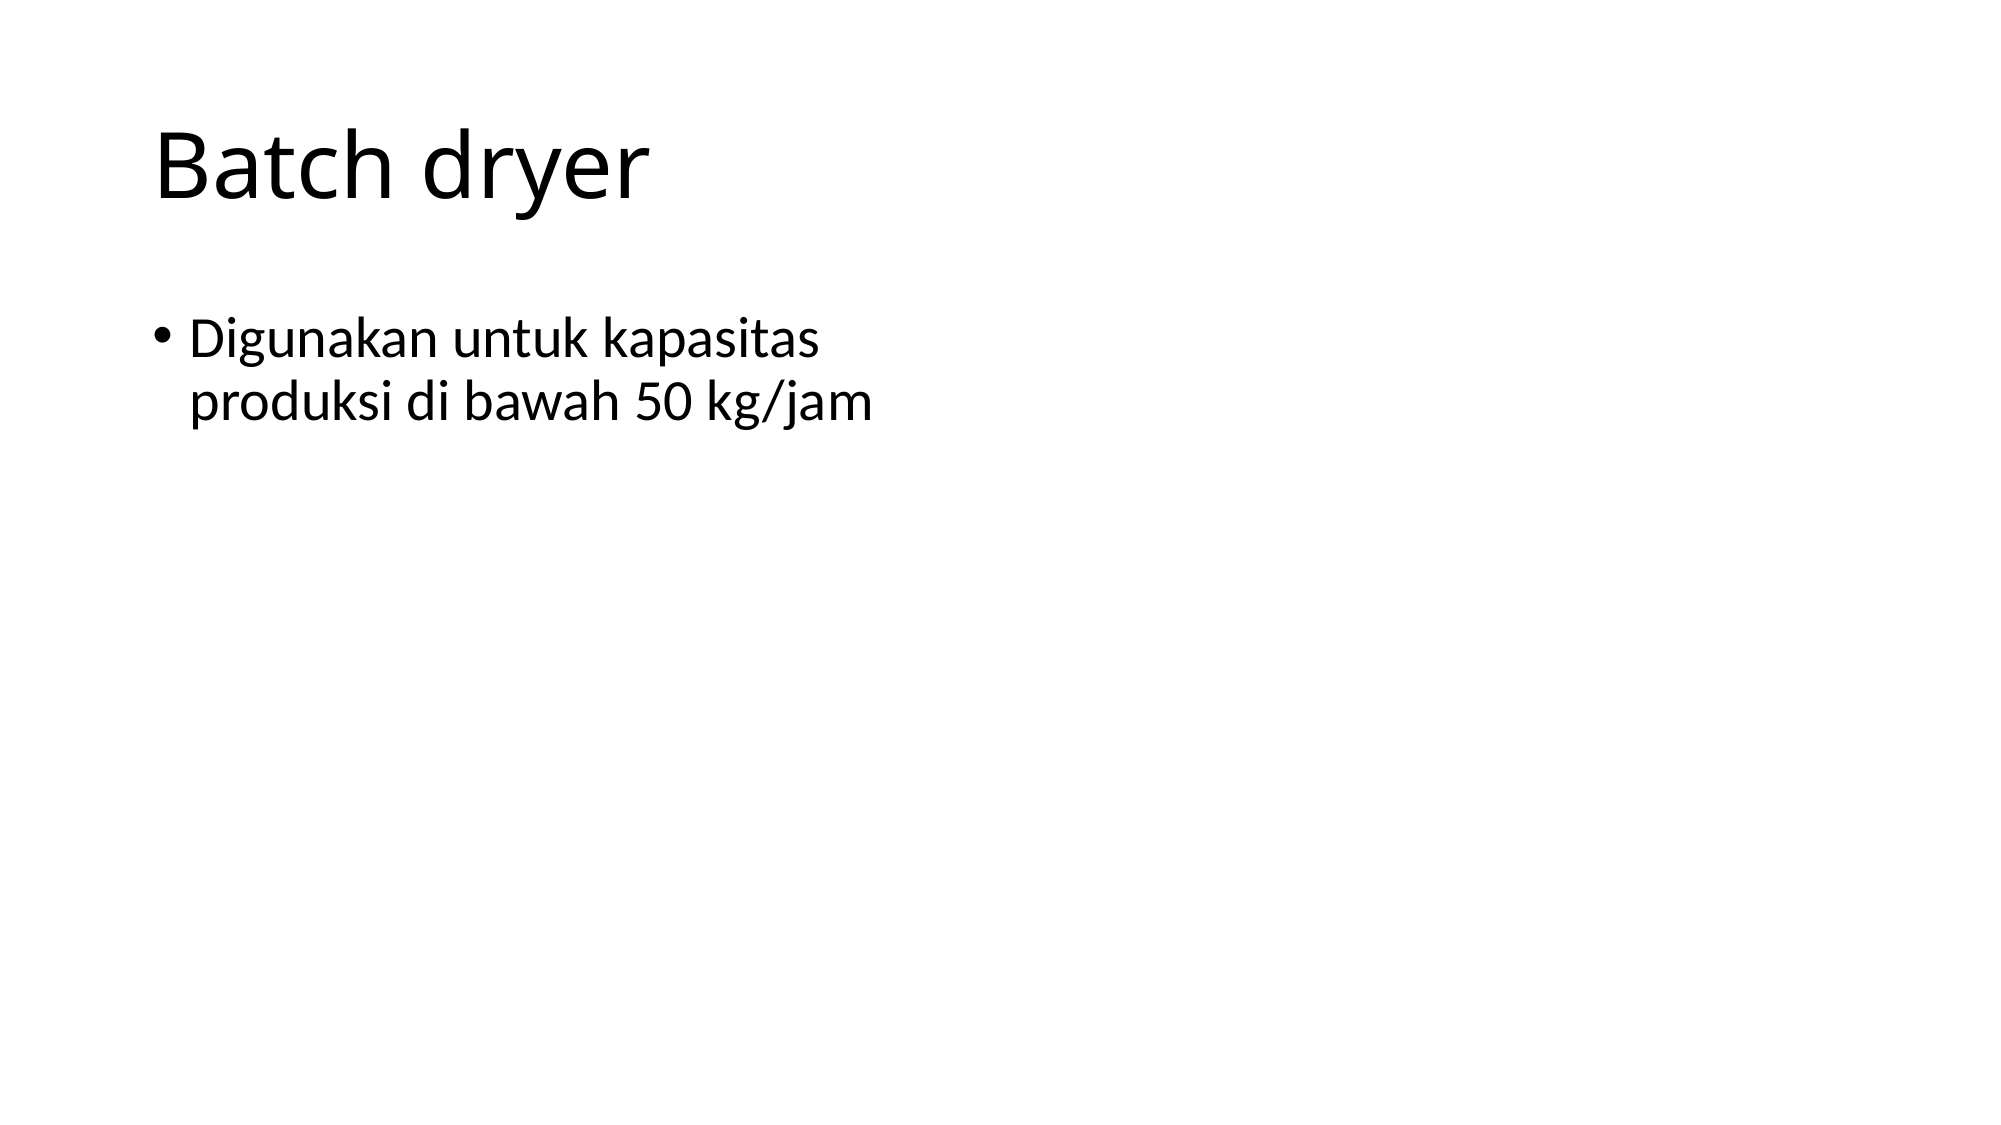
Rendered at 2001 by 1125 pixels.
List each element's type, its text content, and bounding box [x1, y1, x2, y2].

title Batch dryer [137, 59, 1863, 278]
list Digunakan untuk kapasitas produksi di bawah 50 kg/jam [137, 299, 988, 1014]
